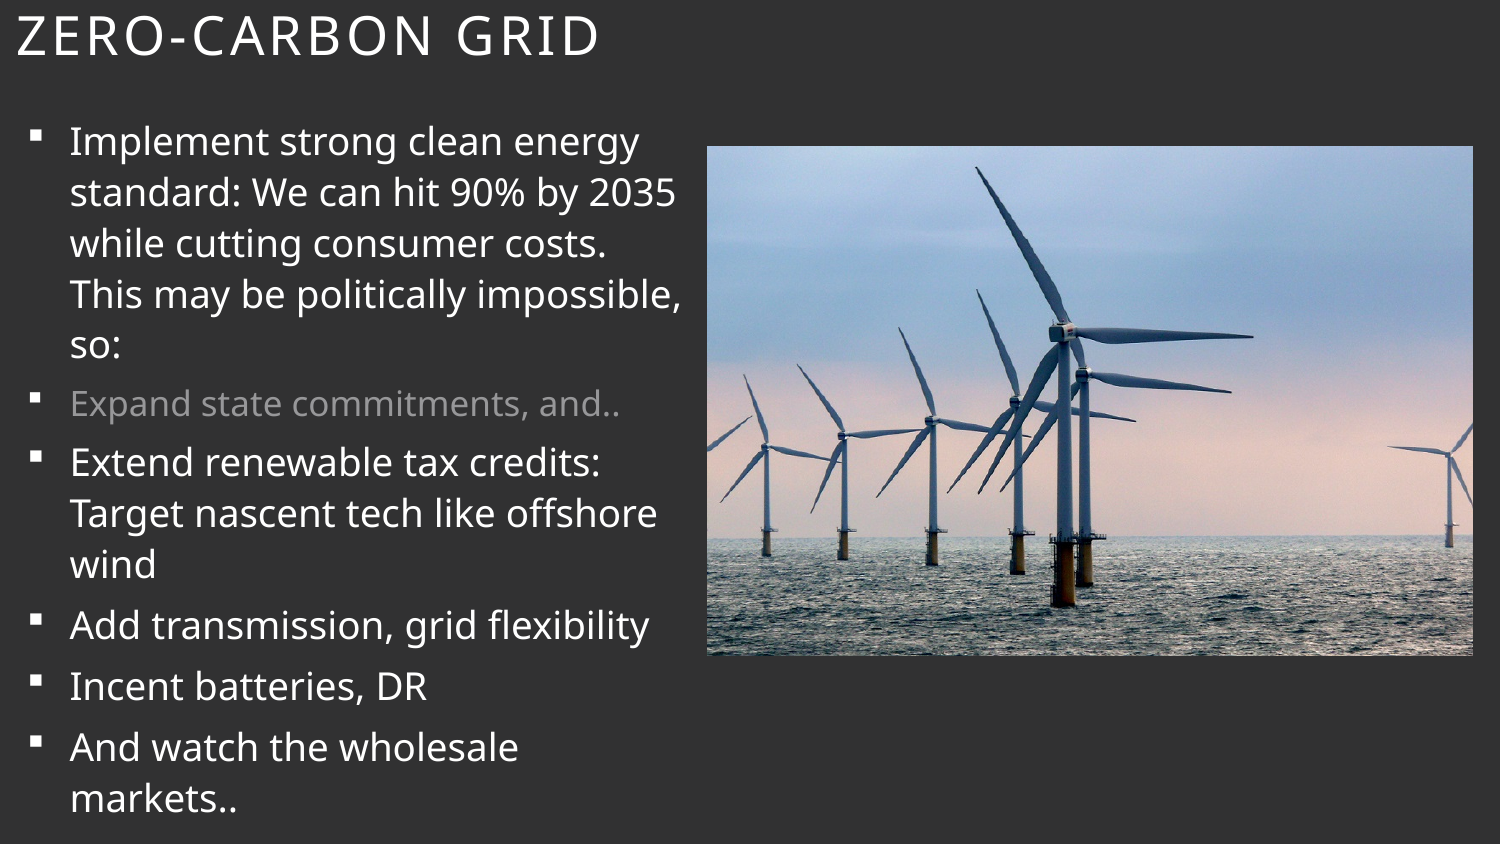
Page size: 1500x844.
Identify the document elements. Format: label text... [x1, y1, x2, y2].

list Implement strong clean energy standard: We can hit 90% by 2035 while cutting consumer costs. This may be politically impossible, so: Expand state commitments, and.. Extend renewable tax credits: Target nascent tech like offshore wind Add transmission, grid flexibility Incent batteries, DR And watch the wholesale markets.. [27, 112, 693, 821]
list Zero-carbon grid [16, 6, 1473, 159]
picture [707, 146, 1474, 657]
